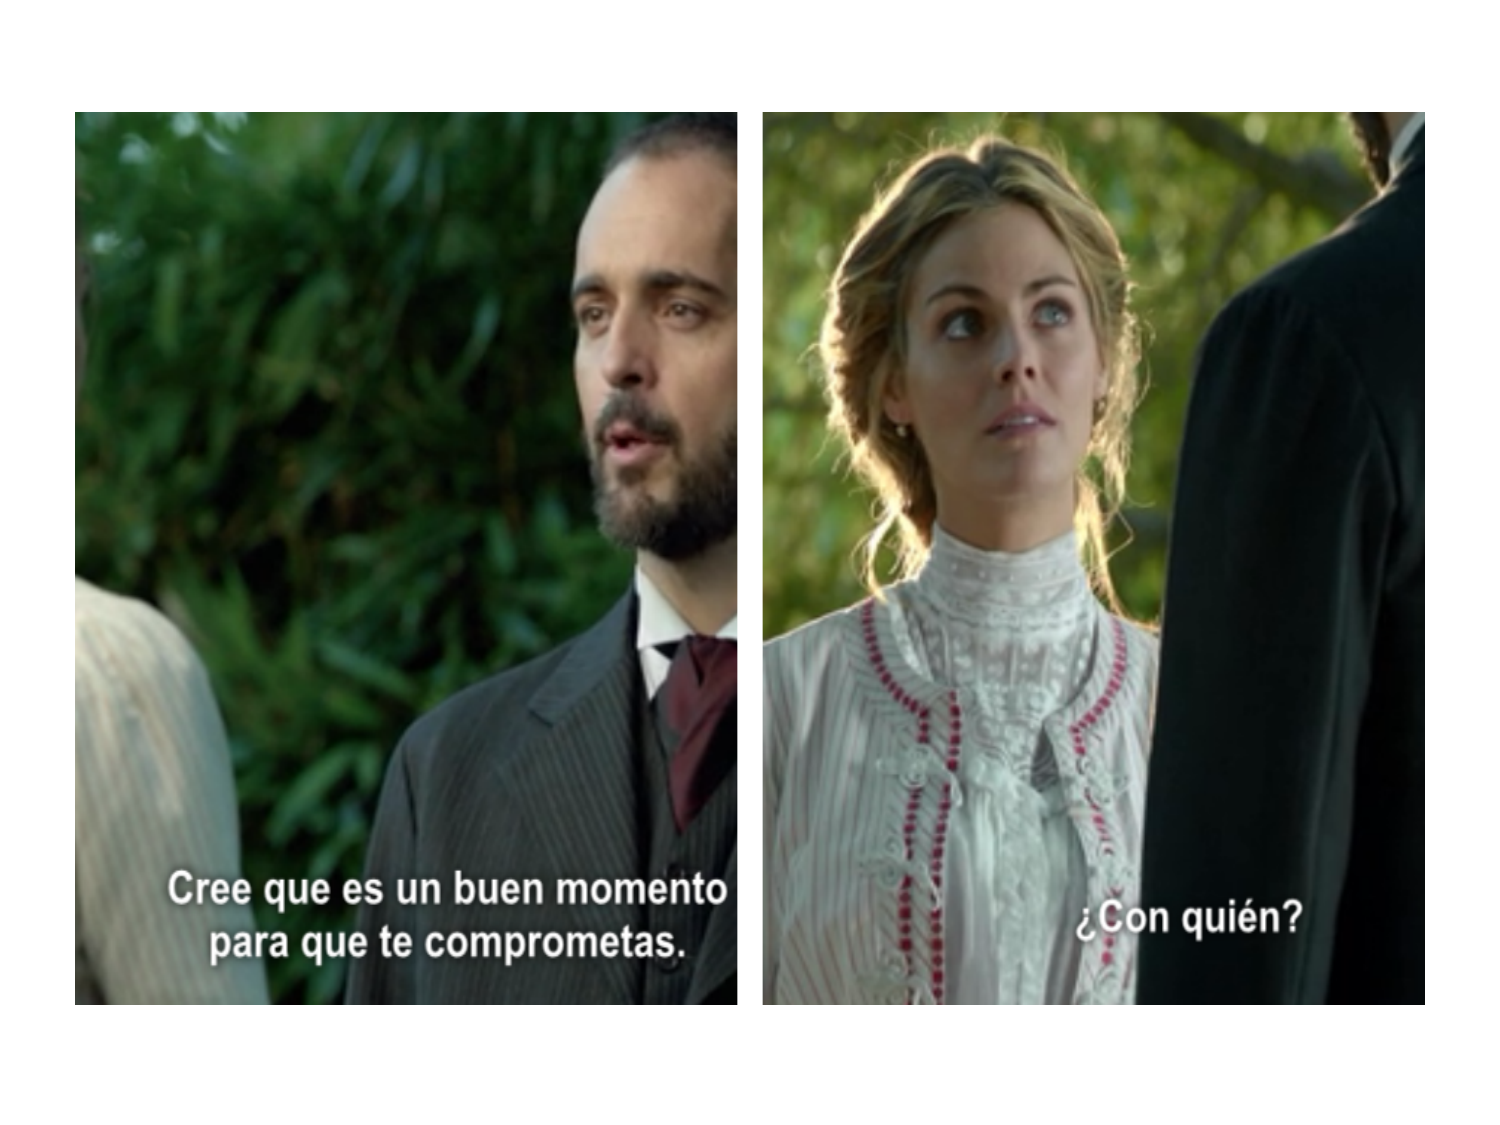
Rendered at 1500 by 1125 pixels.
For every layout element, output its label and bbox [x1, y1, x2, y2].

list [74, 112, 738, 1006]
list [762, 112, 1426, 1006]
